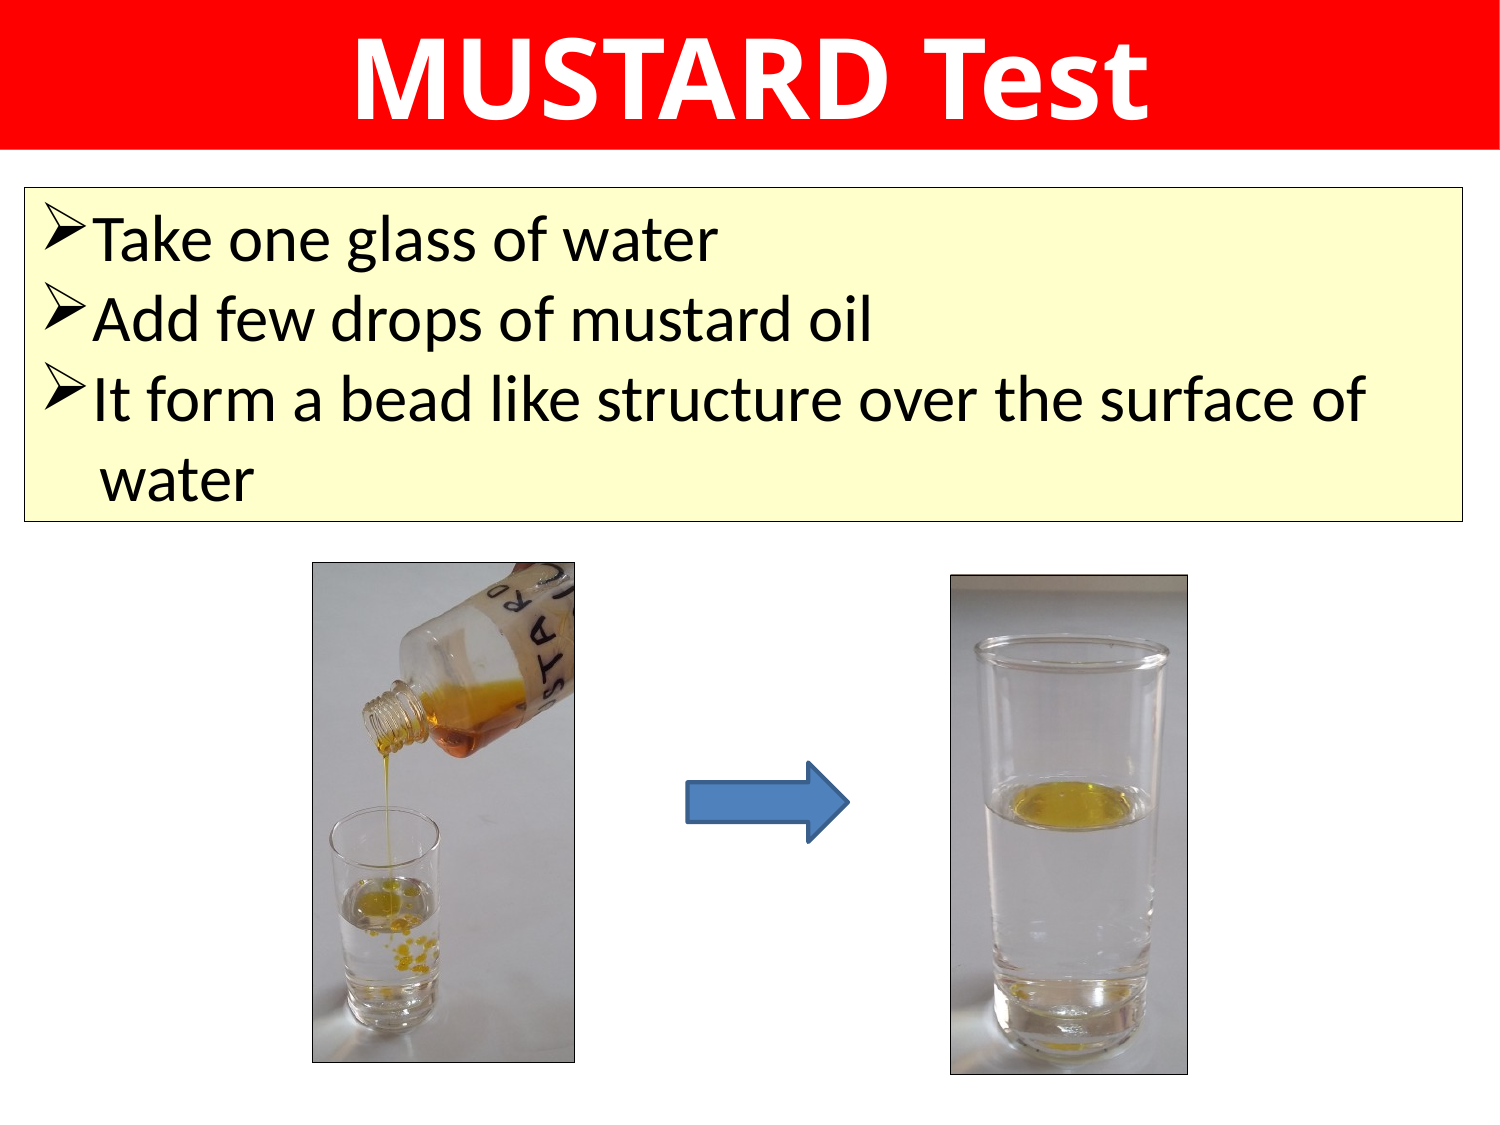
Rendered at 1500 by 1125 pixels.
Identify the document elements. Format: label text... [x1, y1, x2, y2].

text_box [685, 760, 851, 844]
picture [949, 574, 1188, 1076]
text_box Take one glass of water Add few drops of mustard oil It form a bead like structure over the surface of water [24, 187, 1463, 522]
text_box MUSTARD Test [0, 0, 1500, 150]
picture [312, 562, 576, 1063]
